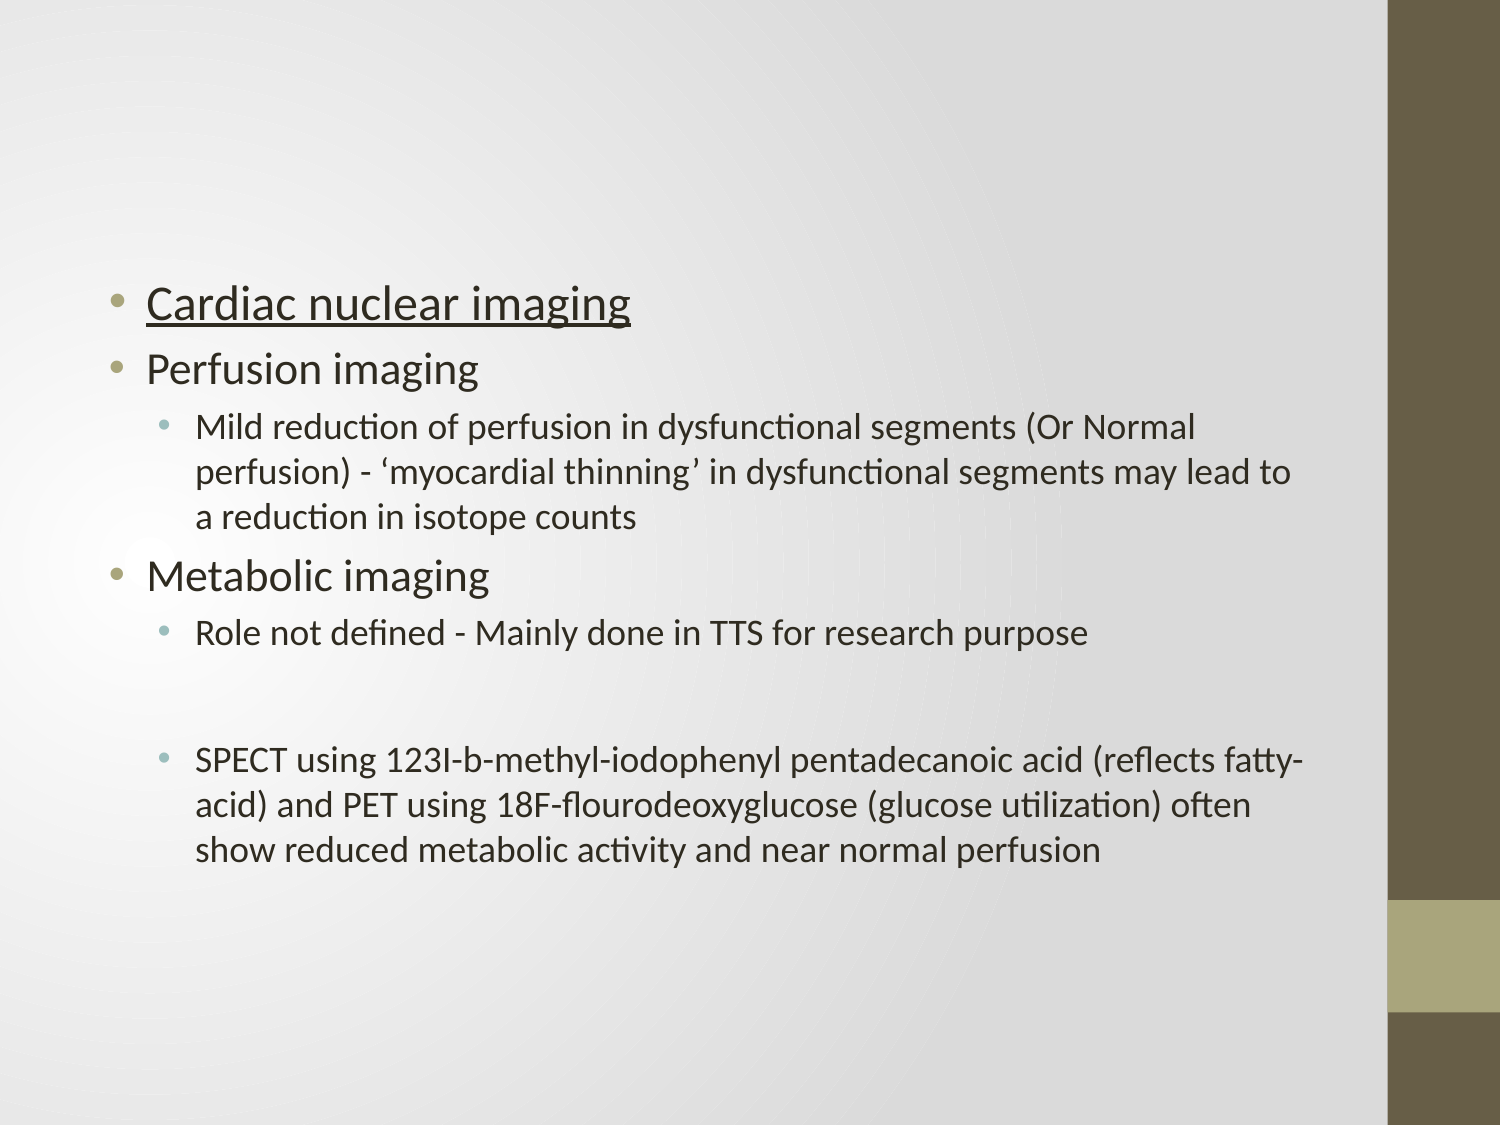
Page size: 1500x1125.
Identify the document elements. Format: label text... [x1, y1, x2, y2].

list Cardiac nuclear imaging Perfusion imaging Mild reduction of perfusion in dysfunctional segments (Or Normal perfusion) - ‘myocardial thinning’ in dysfunctional segments may lead to a reduction in isotope counts Metabolic imaging Role not defined - Mainly done in TTS for research purpose SPECT using 123I-b-methyl-iodophenyl pentadecanoic acid (reflects fatty-acid) and PET using 18F-flourodeoxyglucose (glucose utilization) often show reduced metabolic activity and near normal perfusion [75, 262, 1325, 1050]
